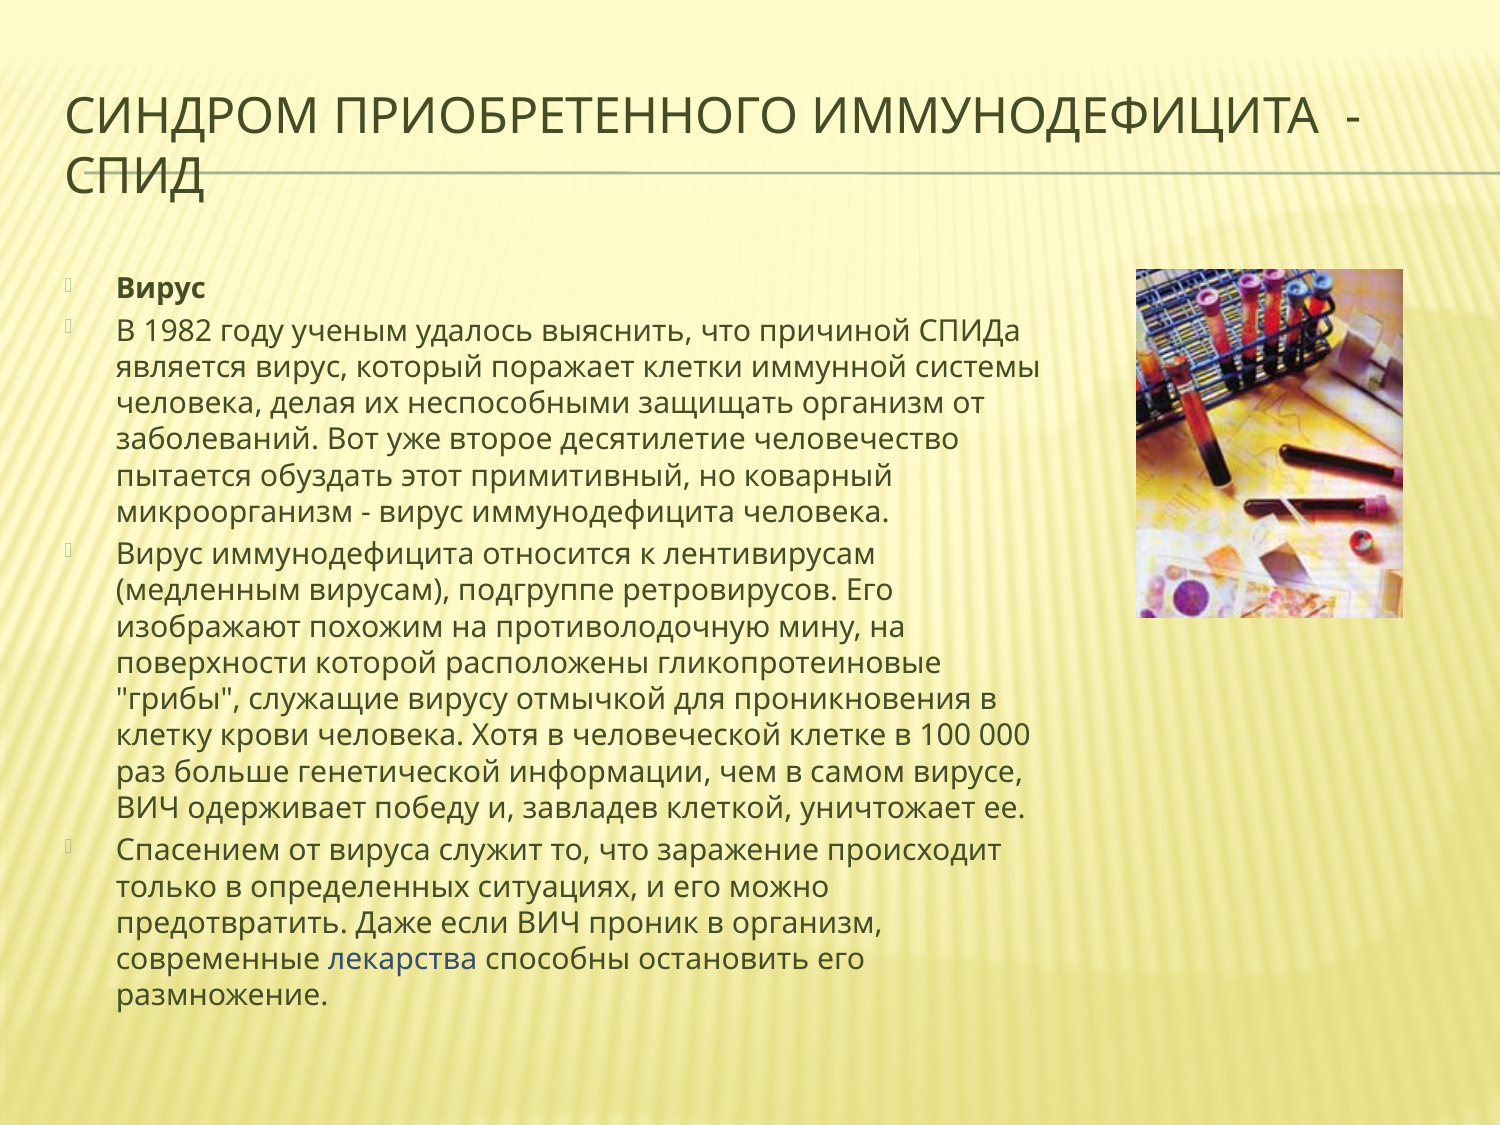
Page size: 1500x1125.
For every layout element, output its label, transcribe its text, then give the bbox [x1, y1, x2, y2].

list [1136, 269, 1403, 619]
list Вирус В 1982 году ученым удалось выяснить, что причиной СПИДа является вирус, который поражает клетки иммунной системы человека, делая их неспособными защищать организм от заболеваний. Вот уже второе десятилетие человечество пытается обуздать этот примитивный, но коварный микроорганизм - вирус иммунодефицита человека. Вирус иммунодефицита относится к лентивирусам (медленным вирусам), подгруппе ретровирусов. Его изображают похожим на противолодочную мину, на поверхности которой расположены гликопротеиновые "грибы", служащие вирусу отмычкой для проникновения в клетку крови человека. Хотя в человеческой клетке в 100 000 раз больше генетической информации, чем в самом вирусе, ВИЧ одерживает победу и, завладев клеткой, уничтожает ее. Спасением от вируса служит то, что заражение происходит только в определенных ситуациях, и его можно предотвратить. Даже если ВИЧ проник в организм, современные лекарства способны остановить его размножение. [50, 262, 1079, 1038]
title Синдром приобретенного иммунодефицита - СПИД [49, 75, 1475, 213]
